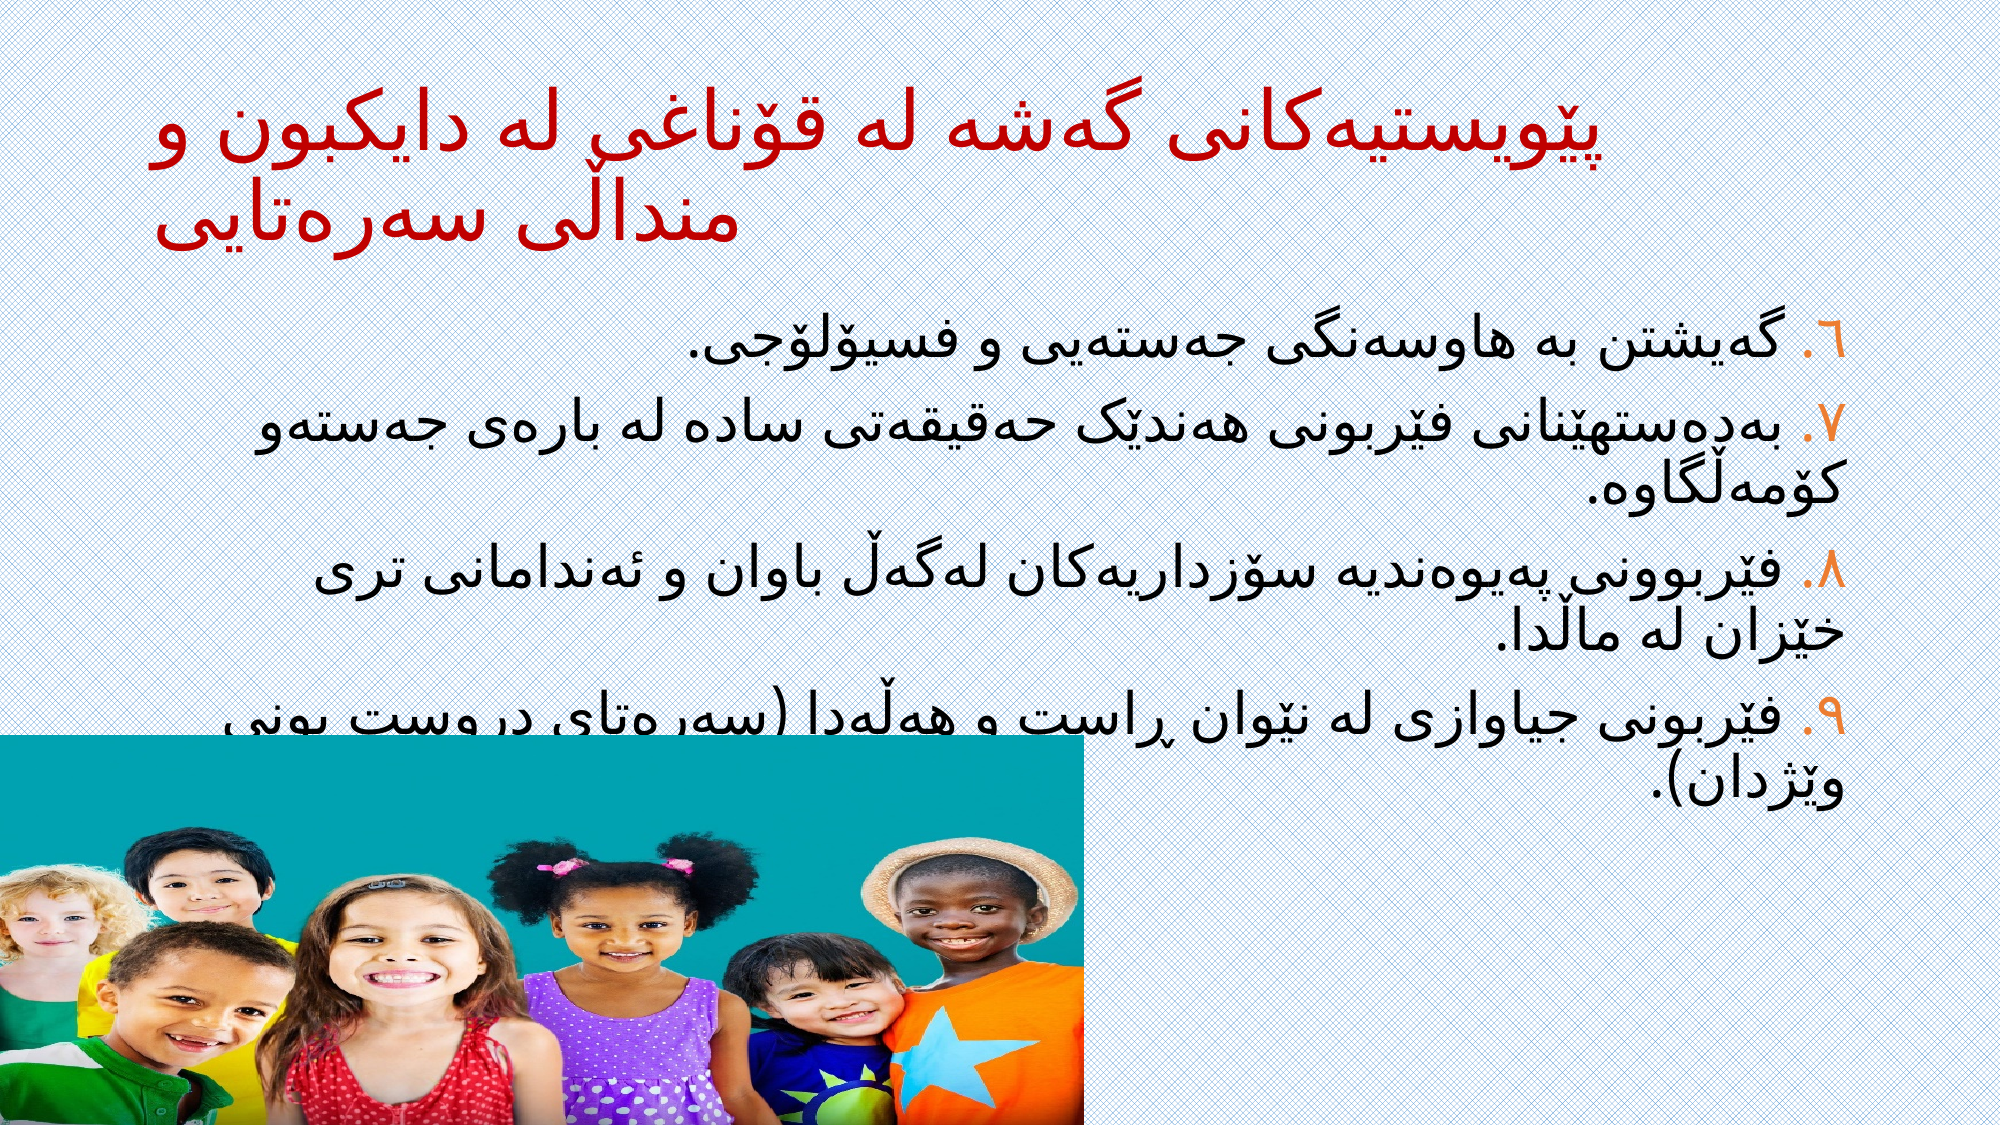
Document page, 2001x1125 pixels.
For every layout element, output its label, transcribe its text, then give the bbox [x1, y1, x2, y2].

title پێویستیەکانی گەشە لە قۆناغی لە دایکبون و منداڵی سەرەتایی [137, 59, 1863, 278]
list ٦. گەیشتن بە هاوسەنگی جەستەیی و فسیۆلۆجی. ٧. بەدەستهێنانی فێربونی هەندێک حەقیقەتی سادە لە بارەی جەستەو کۆمەڵگاوە. ٨. فێربوونی پەیوەندیە سۆزداریەکان لەگەڵ باوان و ئەندامانی تری خێزان لە ماڵدا. ٩. فێربونی جیاوازی لە نێوان ڕاست و هەڵەدا (سەرەتای دروست بونی وێژدان). [137, 299, 1863, 1014]
picture [0, 735, 1084, 1125]
